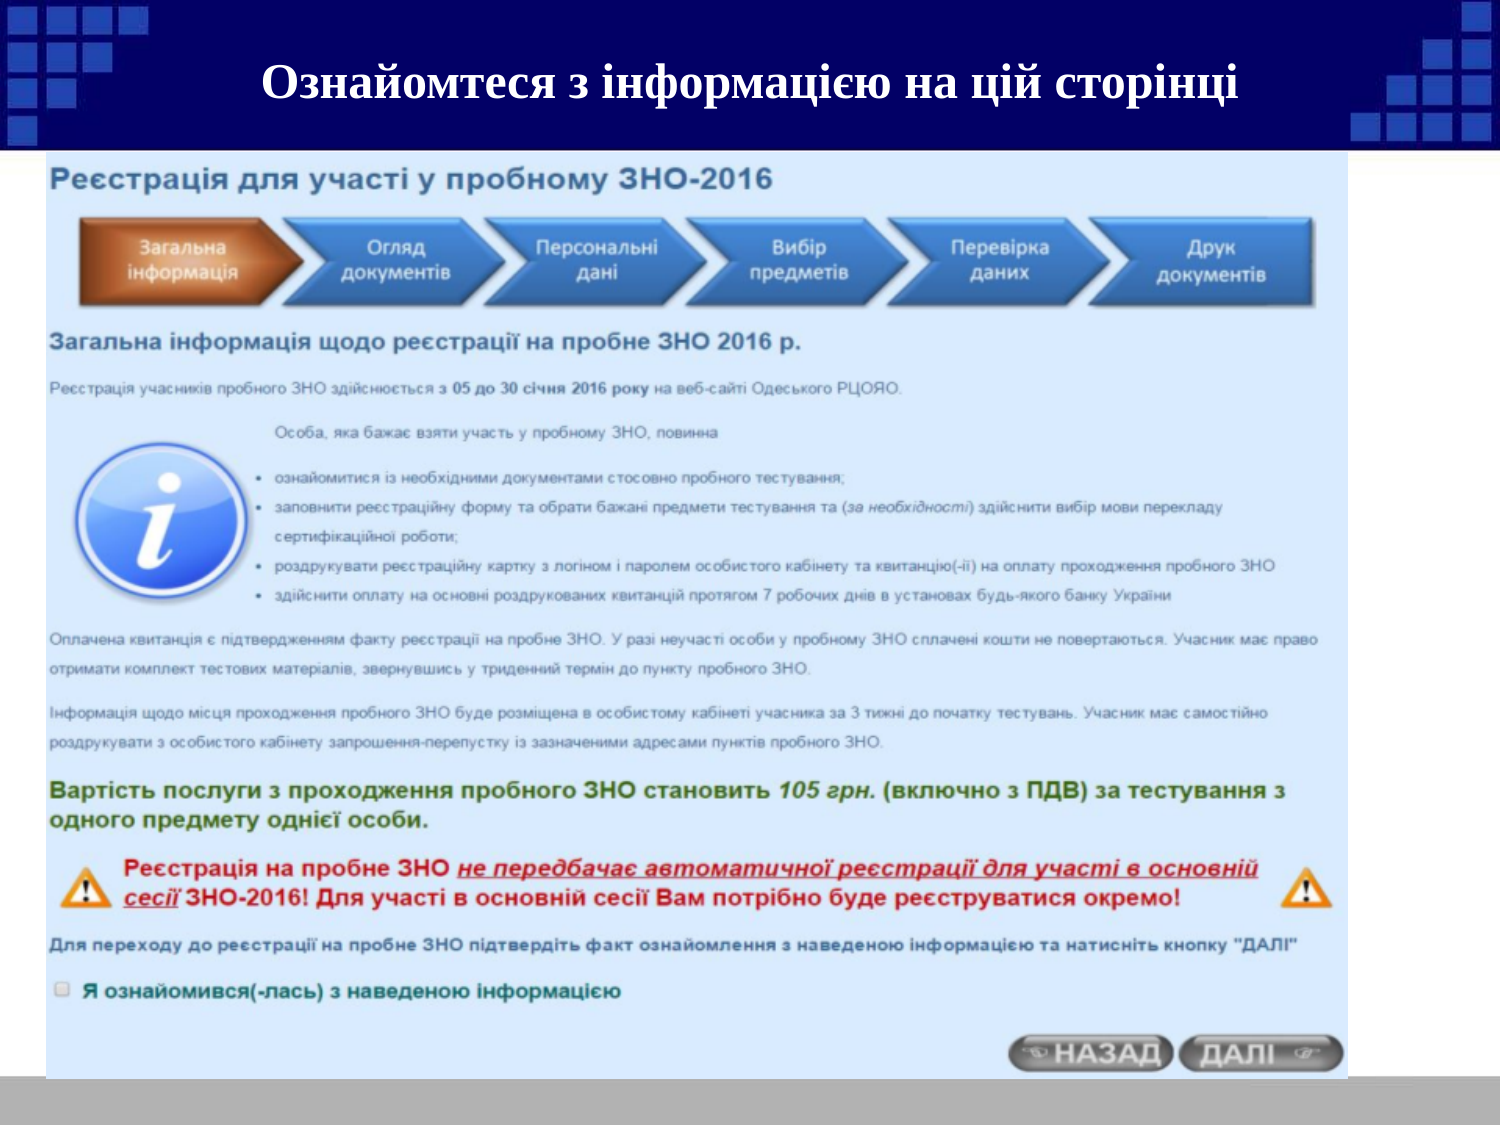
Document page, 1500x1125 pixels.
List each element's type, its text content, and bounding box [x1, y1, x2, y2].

title Ознайомтеся з інформацією на цій сторінці [17, 19, 1483, 138]
picture [0, 0, 1500, 1125]
